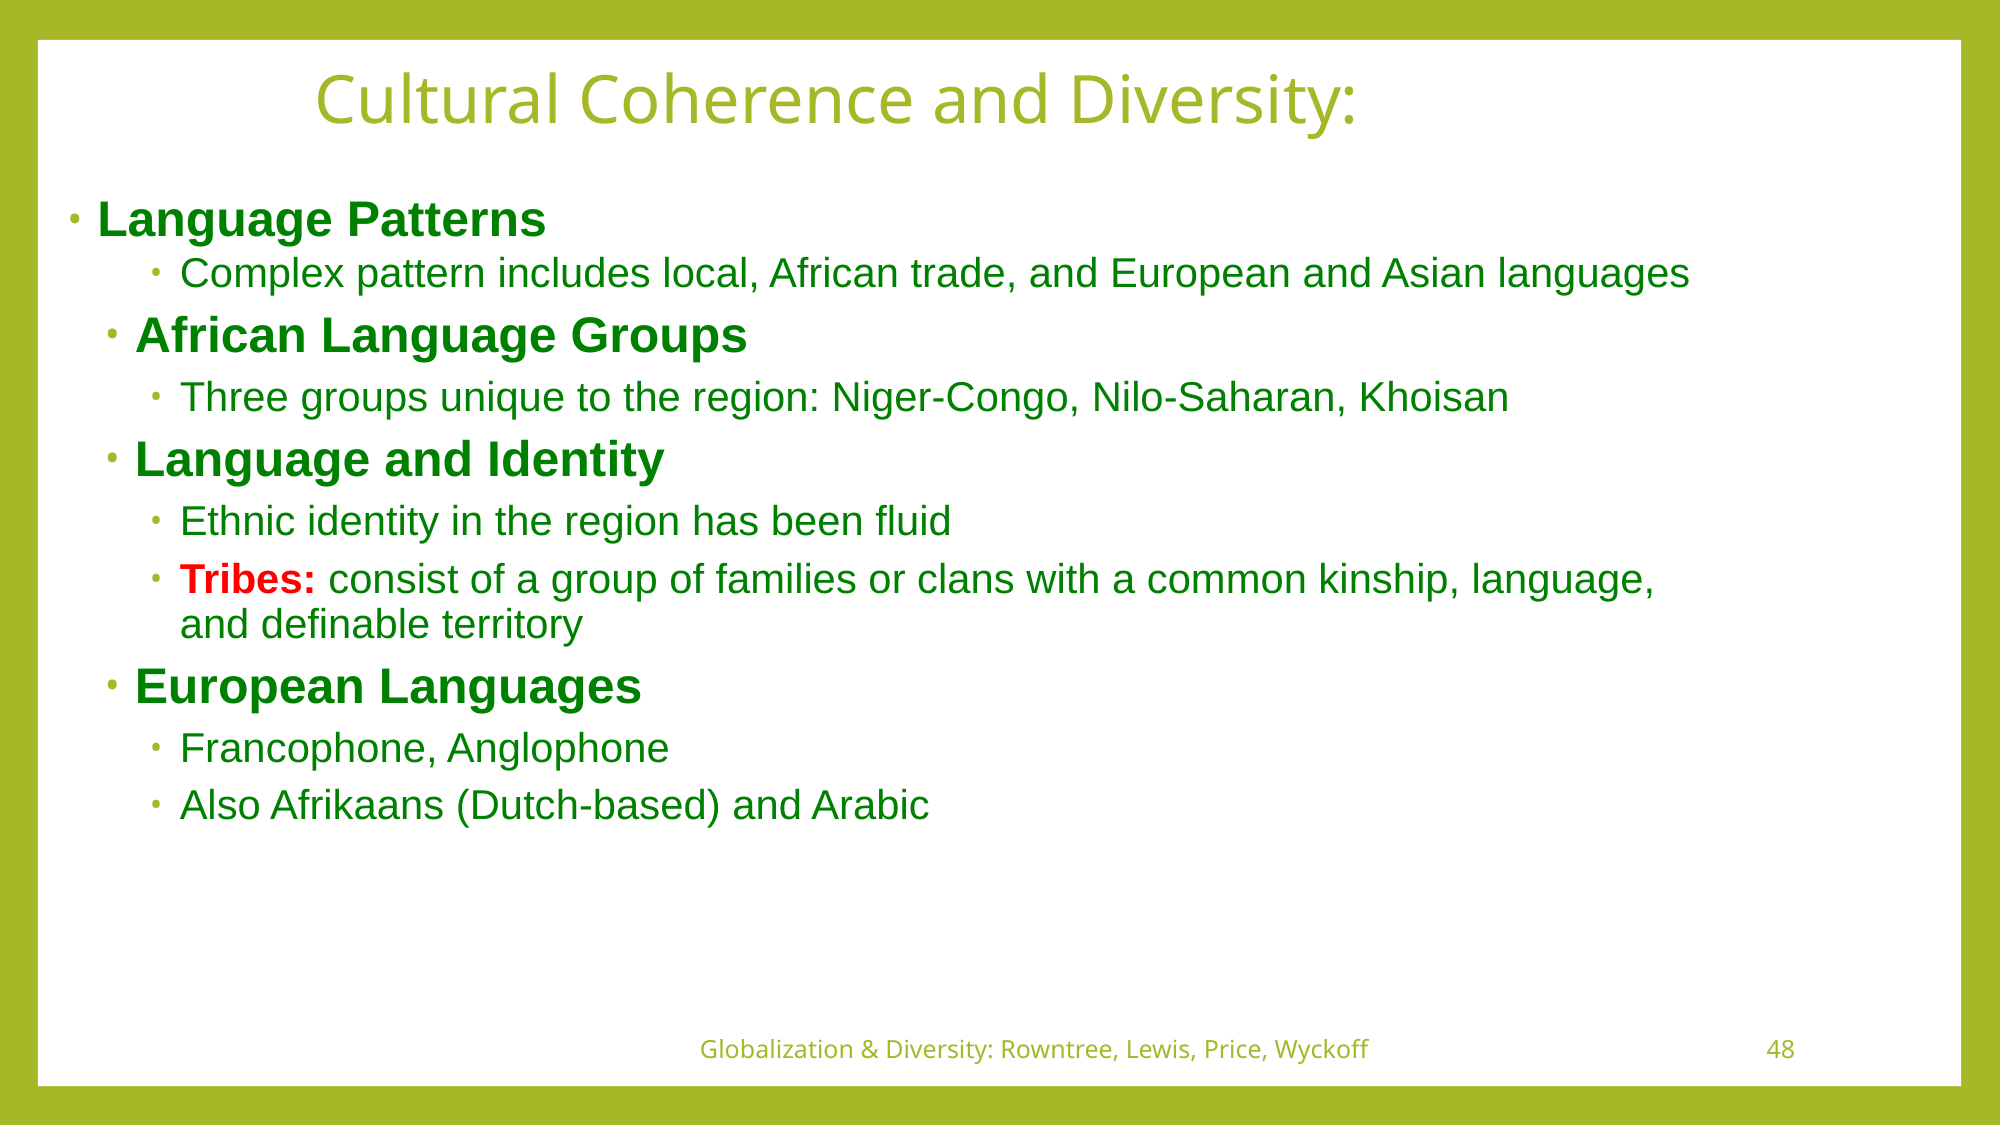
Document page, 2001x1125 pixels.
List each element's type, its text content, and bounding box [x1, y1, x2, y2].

slide_number 48 [1530, 1020, 1811, 1081]
list Language Patterns Complex pattern includes local, African trade, and European and Asian languages African Language Groups Three groups unique to the region: Niger-Congo, Nilo-Saharan, Khoisan Language and Identity Ethnic identity in the region has been fluid Tribes: consist of a group of families or clans with a common kinship, language, and definable territory European Languages Francophone, Anglophone Also Afrikaans (Dutch-based) and Arabic [44, 186, 1750, 1038]
title Cultural Coherence and Diversity: [299, 58, 1650, 147]
footer Globalization & Diversity: Rowntree, Lewis, Price, Wyckoff [647, 1020, 1422, 1081]
